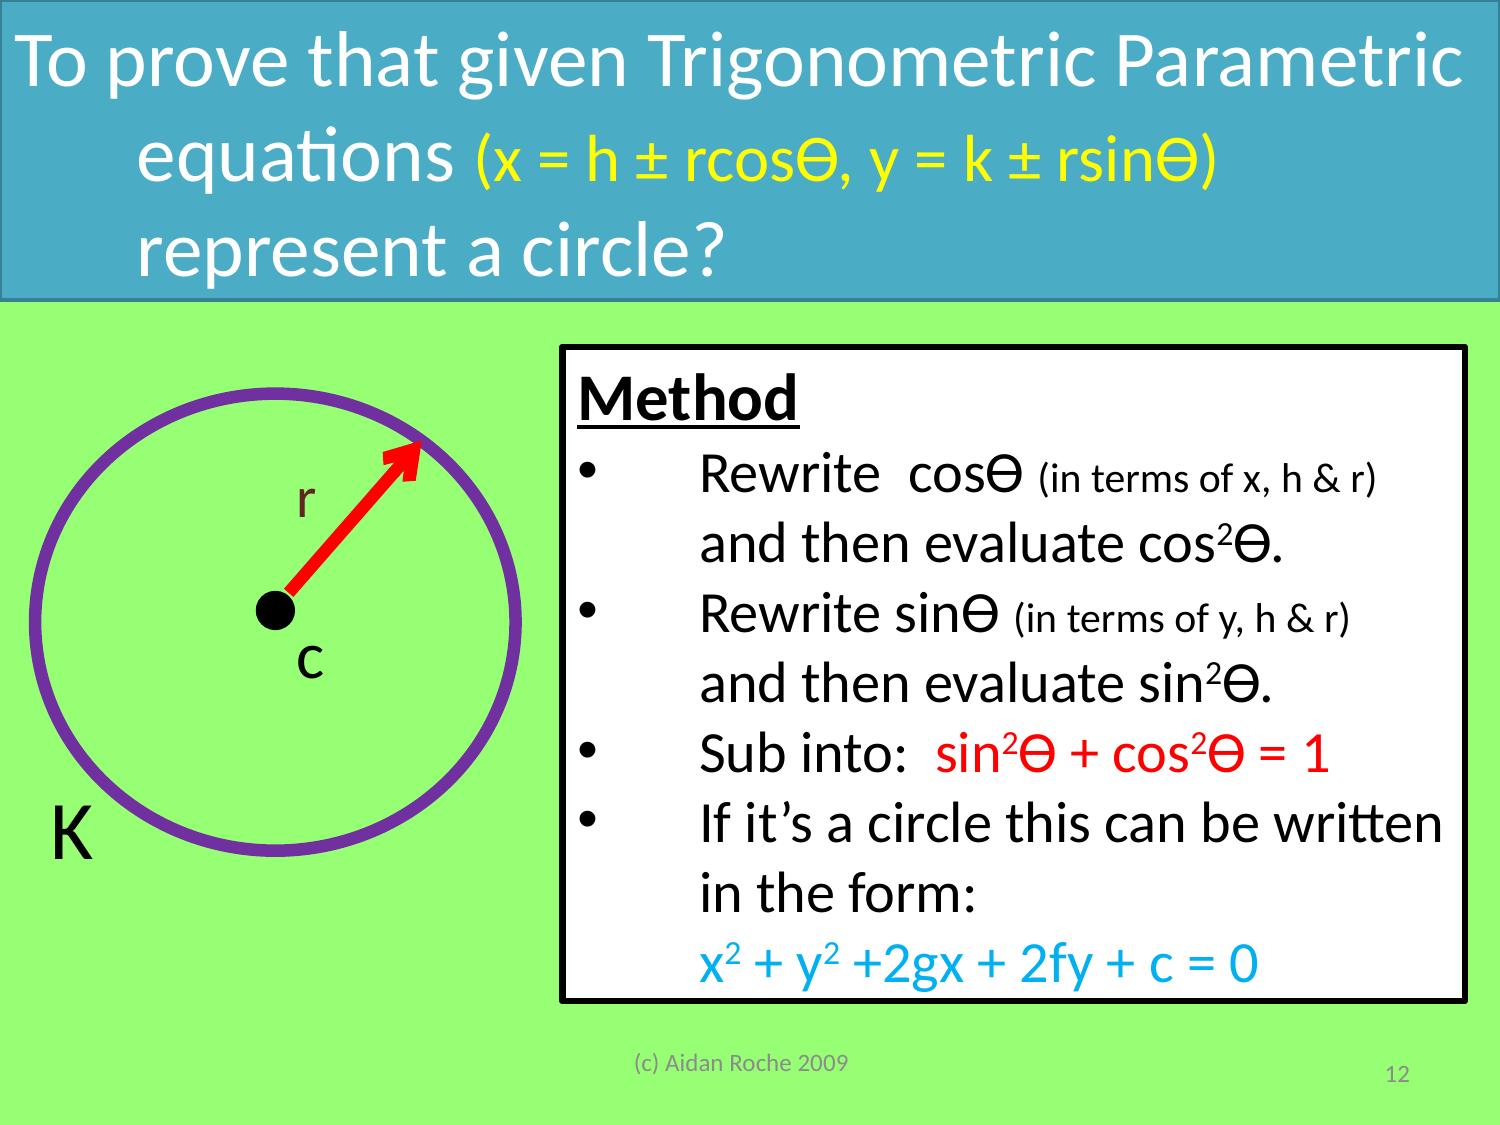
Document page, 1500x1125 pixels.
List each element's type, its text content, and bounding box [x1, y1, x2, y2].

text_box [255, 590, 294, 631]
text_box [278, 449, 432, 584]
text_box Method Rewrite cosѲ (in terms of x, h & r) and then evaluate cos2Ѳ. Rewrite sinѲ (in terms of y, h & r) and then evaluate sin2Ѳ. Sub into: sin2Ѳ + cos2Ѳ = 1 If it’s a circle this can be written in the form: x2 + y2 +2gx + 2fy + c = 0 [562, 346, 1465, 1002]
text_box To prove that given Trigonometric Parametric equations (x = h ± rcosѲ, y = k ± rsinѲ) represent a circle? [0, 0, 1500, 302]
text_box K [35, 768, 109, 884]
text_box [29, 388, 521, 856]
text_box [32, 391, 518, 853]
text_box c [281, 604, 340, 700]
footer (c) Aidan Roche 2009 [503, 1031, 979, 1092]
slide_number 12 [1074, 1042, 1425, 1103]
